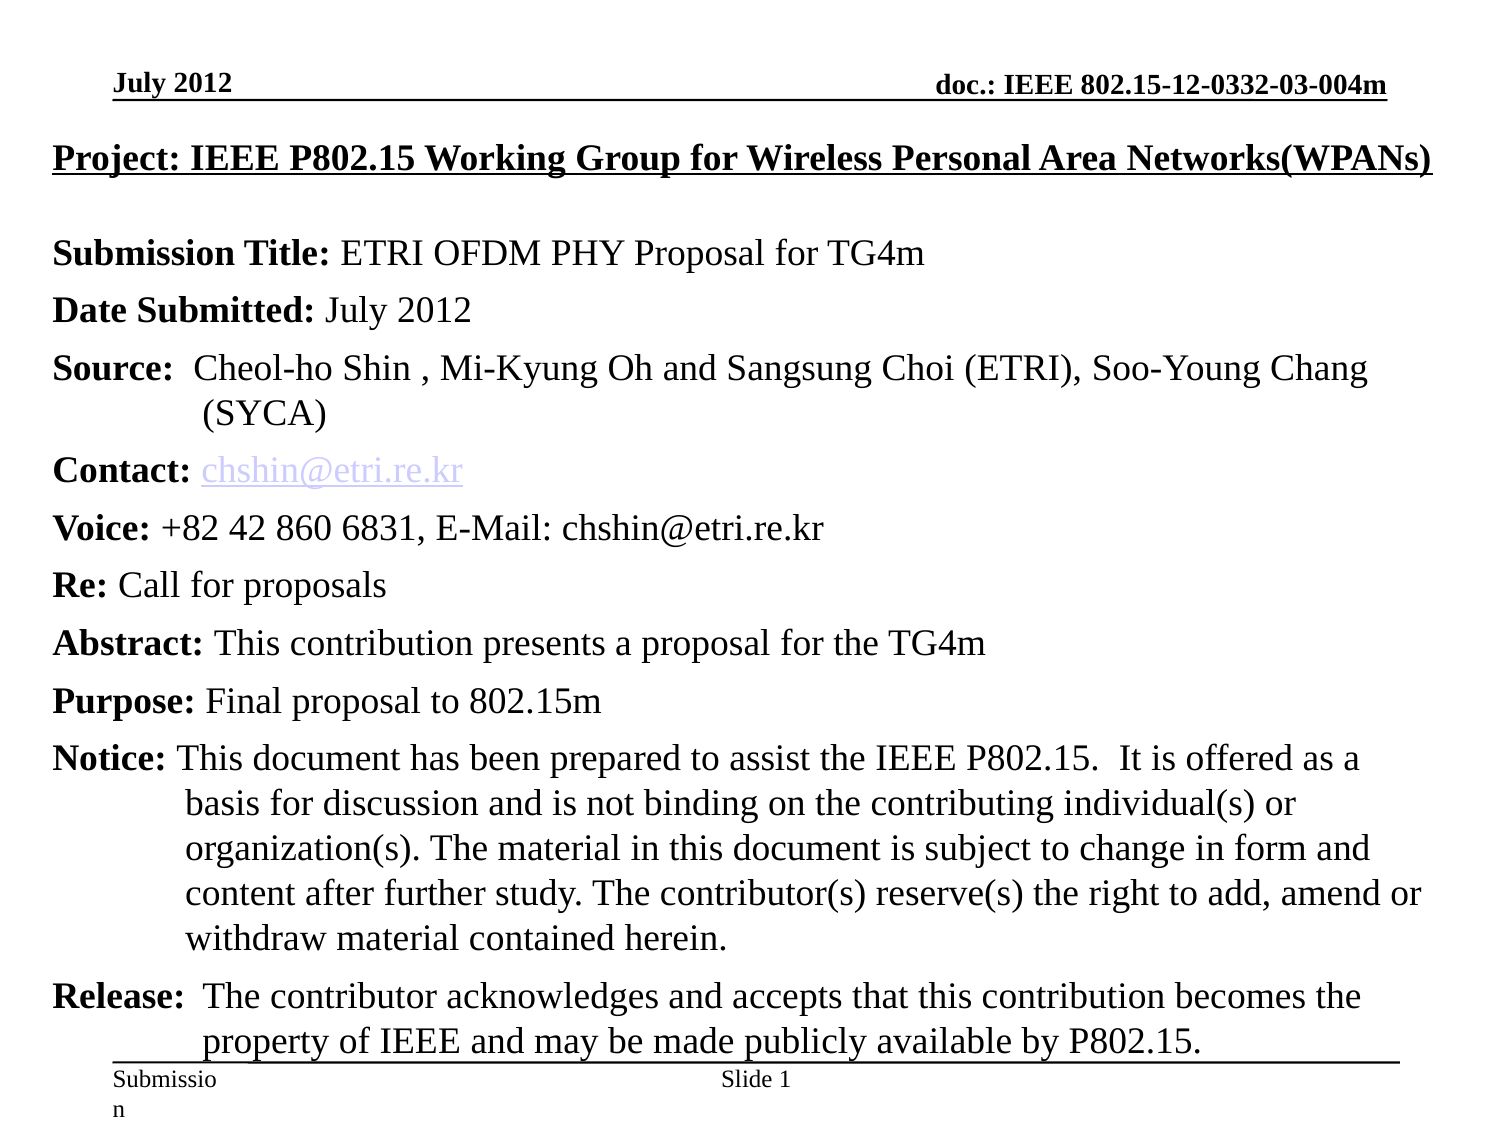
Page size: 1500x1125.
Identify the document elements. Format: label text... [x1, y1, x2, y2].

text_box Slide 1 [675, 1068, 838, 1093]
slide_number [112, 62, 376, 99]
text_box Project: IEEE P802.15 Working Group for Wireless Personal Area Networks(WPANs) Submission Title: ETRI OFDM PHY Proposal for TG4m Date Submitted: July 2012 Source: Cheol-ho Shin , Mi-Kyung Oh and Sangsung Choi (ETRI), Soo-Young Chang (SYCA) Contact: chshin@etri.re.kr Voice: +82 42 860 6831, E-Mail: chshin@etri.re.kr Re: Call for proposals Abstract: This contribution presents a proposal for the TG4m Purpose: Final proposal to 802.15m Notice: This document has been prepared to assist the IEEE P802.15. It is offered as a basis for discussion and is not binding on the contributing individual(s) or organization(s). The material in this document is subject to change in form and content after further study. The contributor(s) reserve(s) the right to add, amend or withdraw material contained herein. Release: The contributor acknowledges and accepts that this contribution becomes the property of IEEE and may be made publicly available by P802.15. [37, 125, 1450, 1068]
